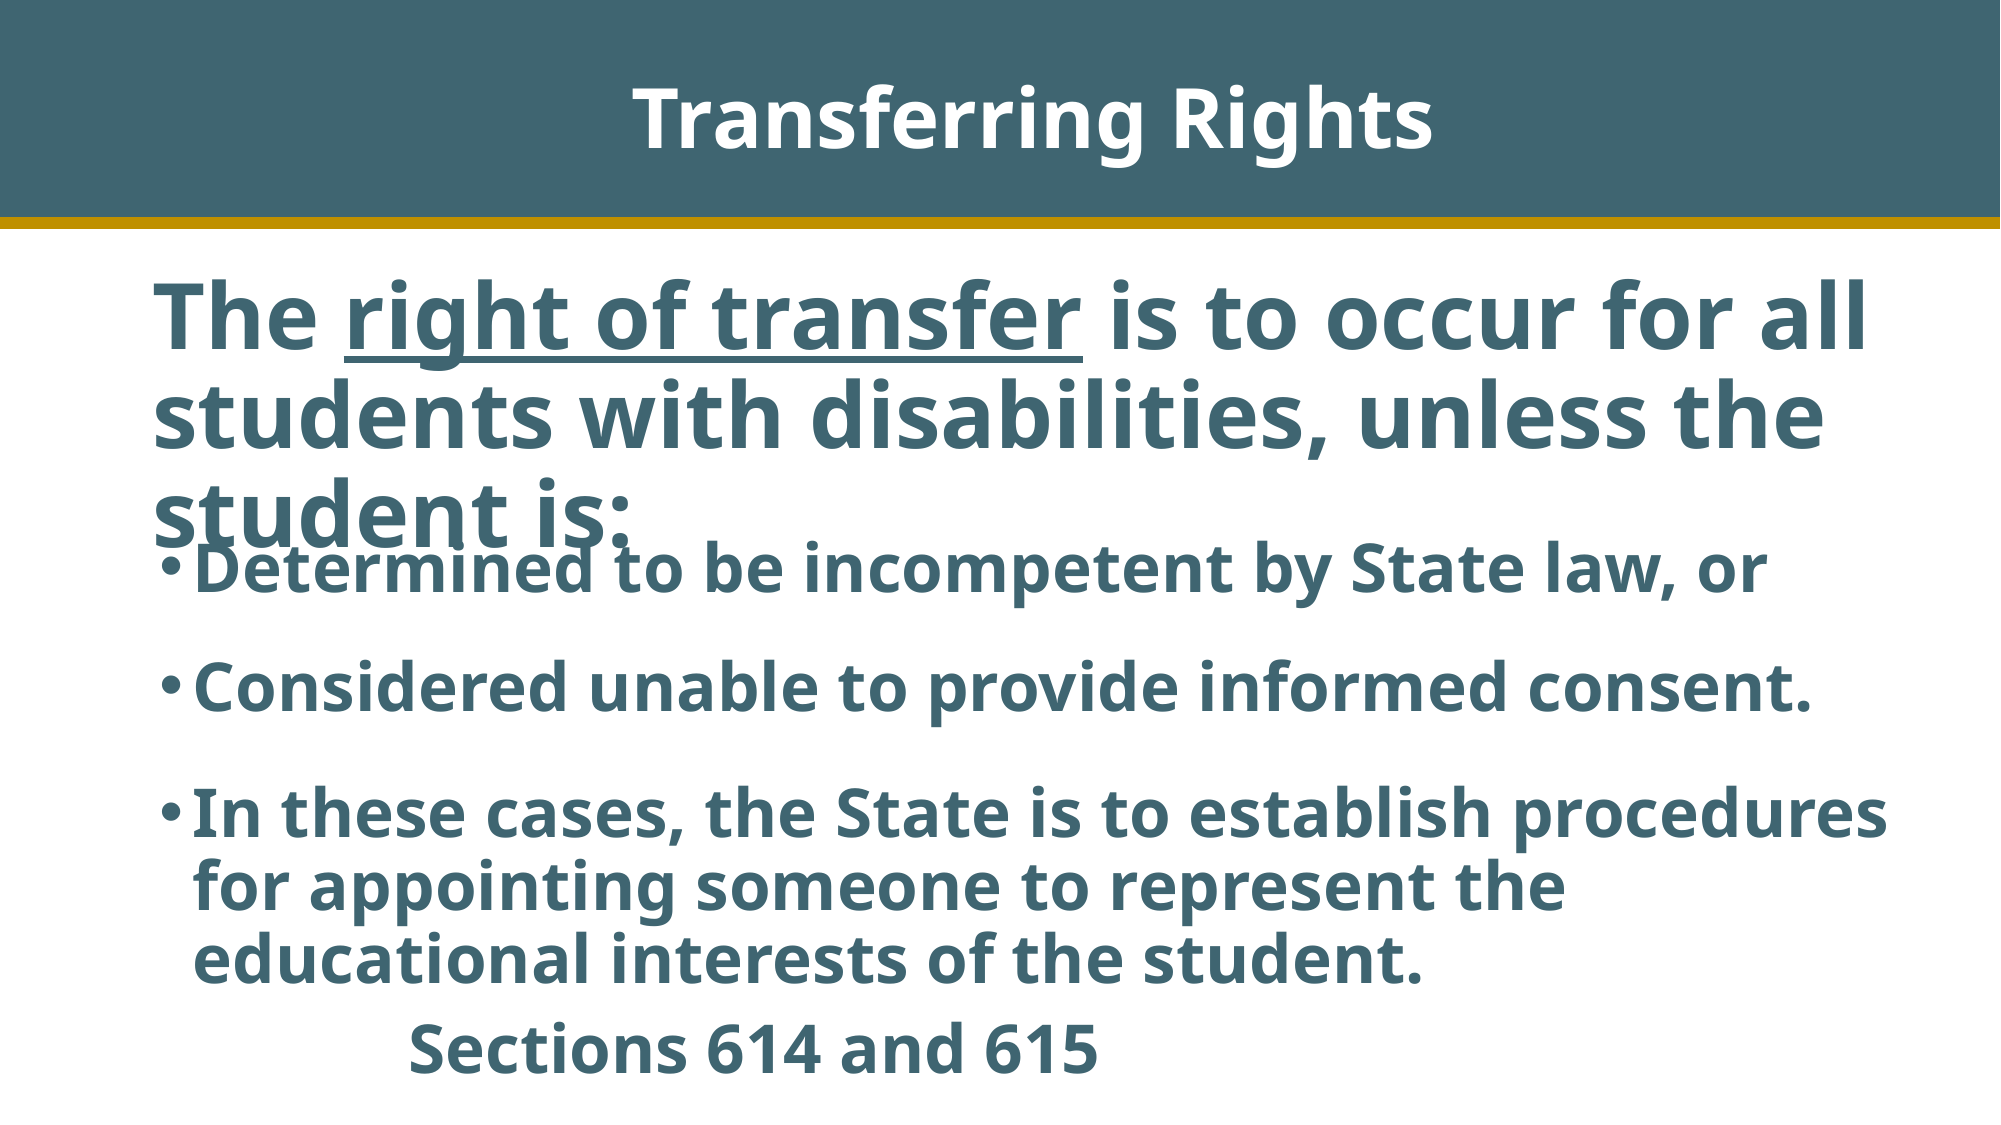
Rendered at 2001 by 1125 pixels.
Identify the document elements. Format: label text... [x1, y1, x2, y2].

text_box Determined to be incompetent by State law, or Considered unable to provide informed consent. In these cases, the State is to establish procedures for appointing someone to represent the educational interests of the student. Sections 614 and 615 [144, 481, 1927, 1125]
text_box [0, 0, 2000, 217]
text_box The right of transfer is to occur for all students with disabilities, unless the student is: [137, 262, 1927, 481]
text_box Transferring Rights [315, 57, 1753, 173]
